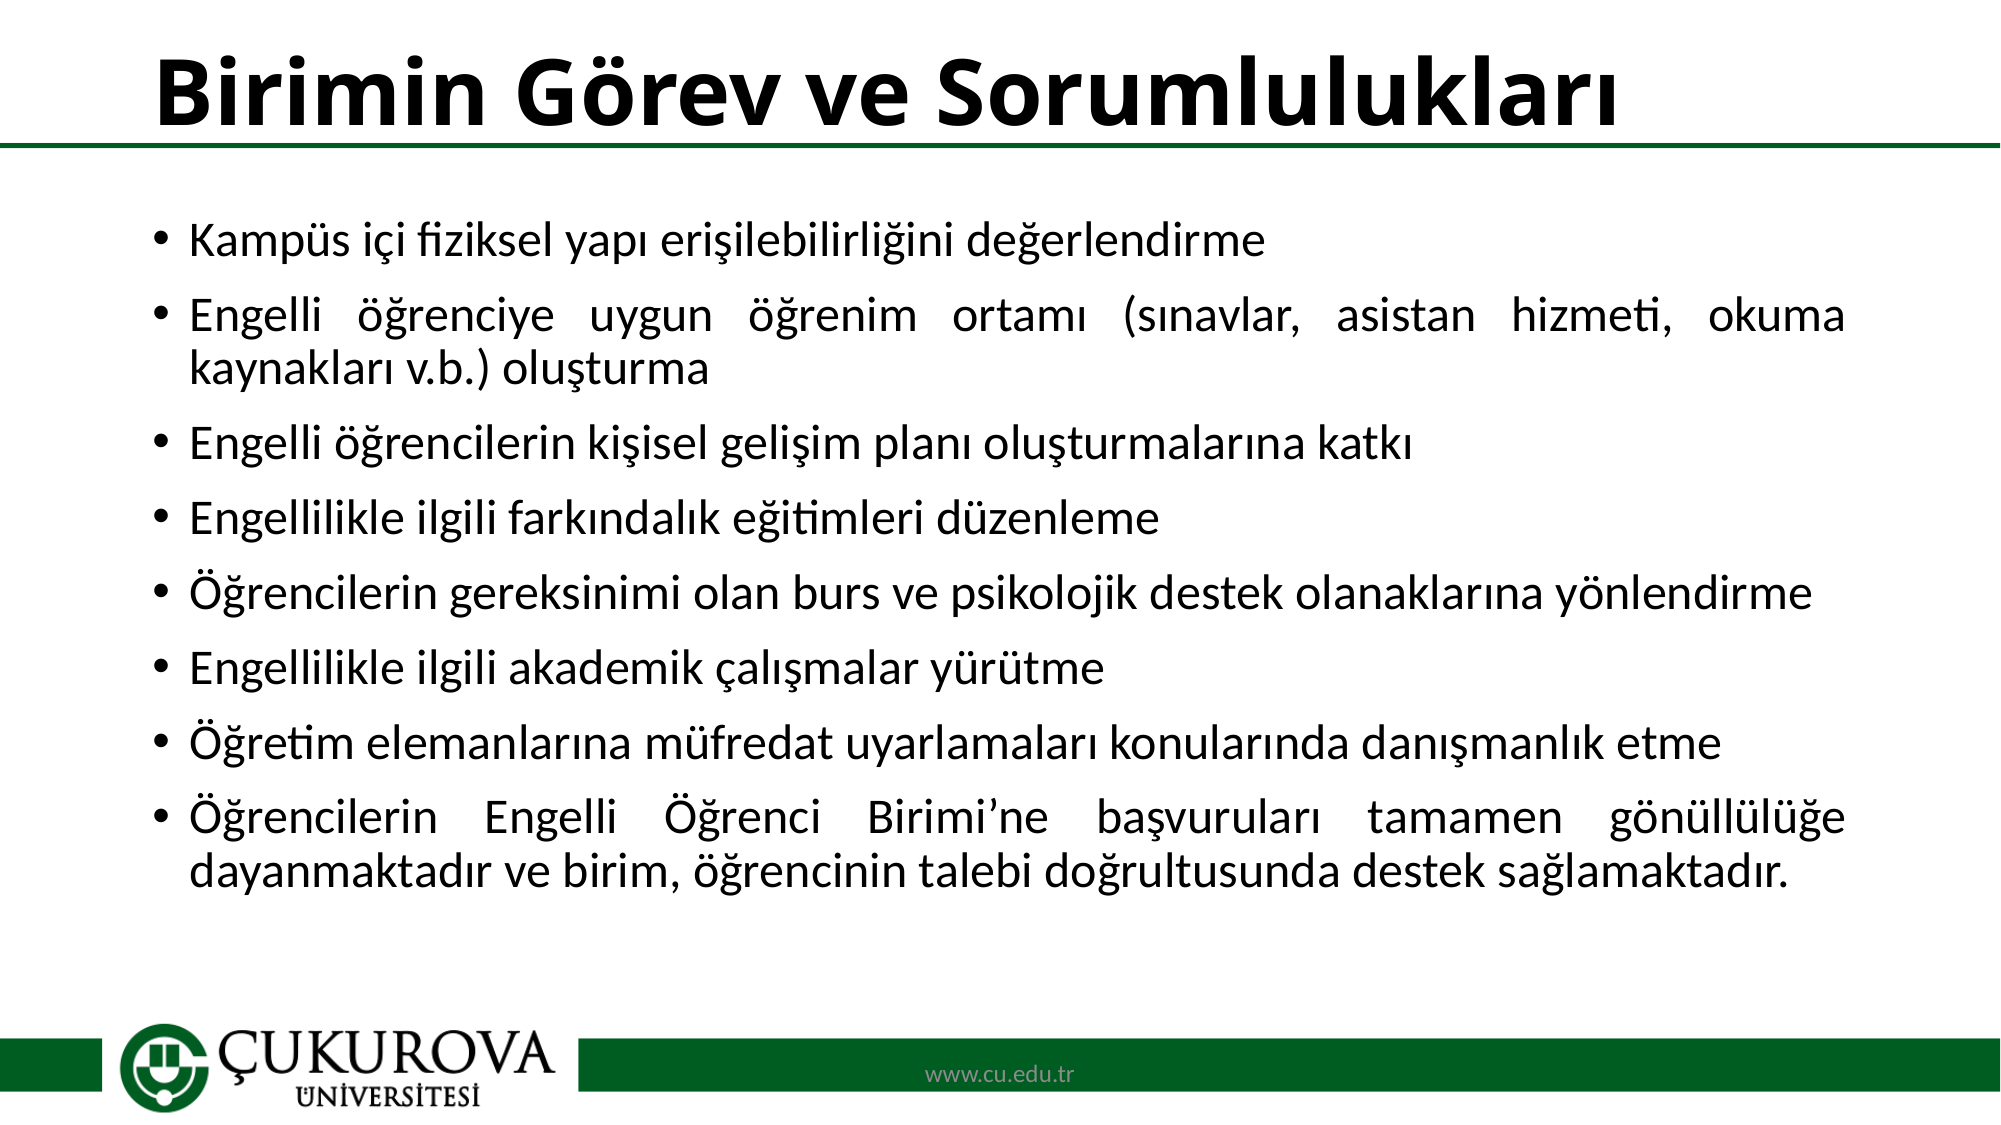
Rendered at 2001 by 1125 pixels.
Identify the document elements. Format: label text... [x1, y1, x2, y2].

footer www.cu.edu.tr [662, 1042, 1338, 1103]
title Birimin Görev ve Sorumlulukları [137, 42, 1863, 205]
list Kampüs içi fiziksel yapı erişilebilirliğini değerlendirme Engelli öğrenciye uygun öğrenim ortamı (sınavlar, asistan hizmeti, okuma kaynakları v.b.) oluşturma Engelli öğrencilerin kişisel gelişim planı oluşturmalarına katkı Engellilikle ilgili farkındalık eğitimleri düzenleme Öğrencilerin gereksinimi olan burs ve psikolojik destek olanaklarına yönlendirme Engellilikle ilgili akademik çalışmalar yürütme Öğretim elemanlarına müfredat uyarlamaları konularında danışmanlık etme Öğrencilerin Engelli Öğrenci Birimi’ne başvuruları tamamen gönüllülüğe dayanmaktadır ve birim, öğrencinin talebi doğrultusunda destek sağlamaktadır. [137, 205, 1863, 920]
picture [0, 0, 2001, 1125]
